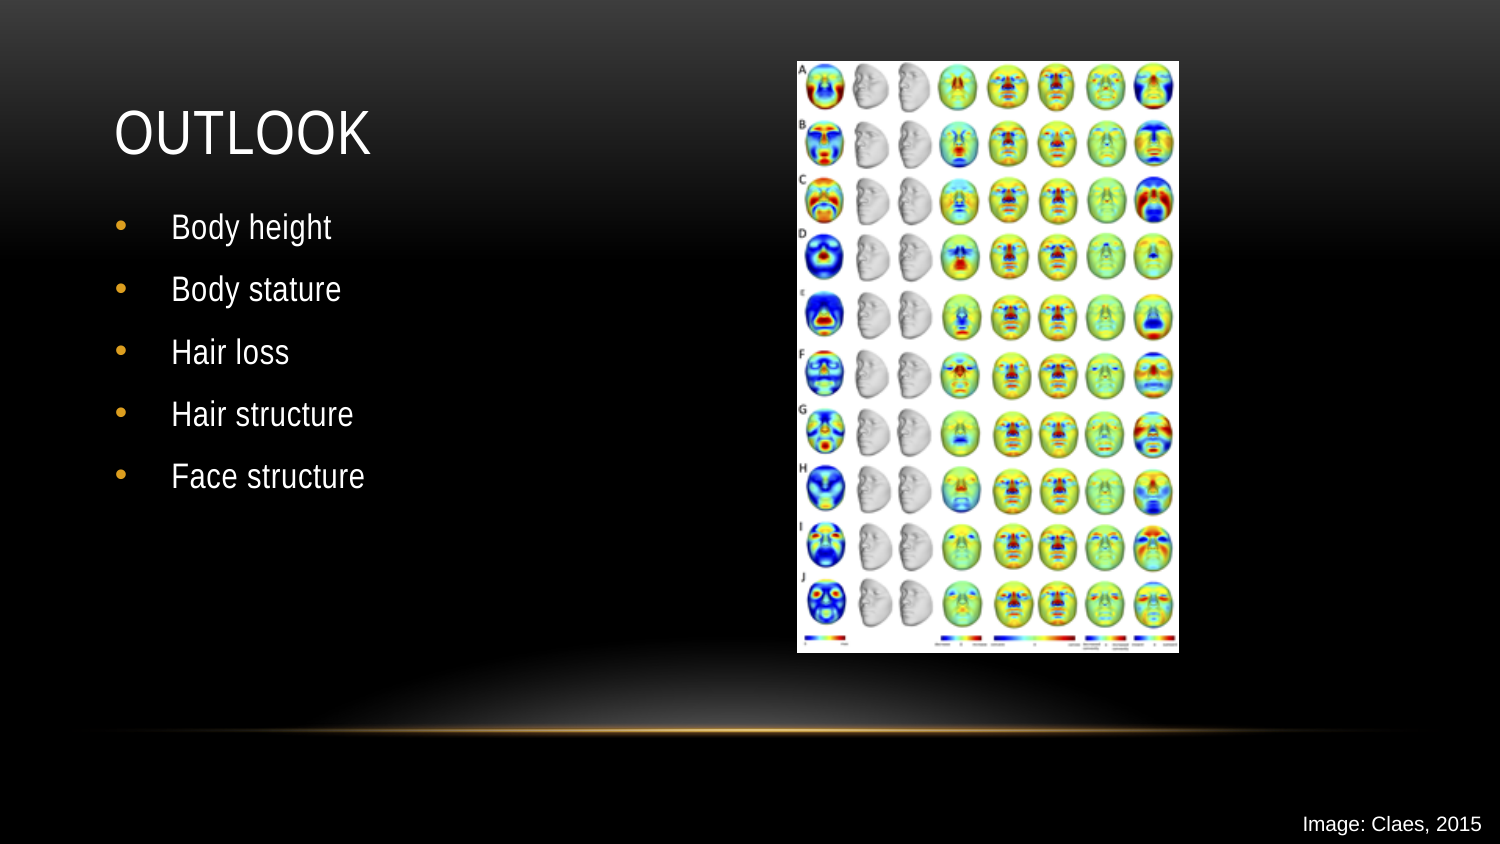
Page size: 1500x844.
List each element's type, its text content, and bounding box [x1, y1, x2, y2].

list Body height Body stature Hair loss Hair structure Face structure [99, 196, 1400, 704]
title Outlook [99, 33, 1400, 175]
text_box Image: Claes, 2015 [1287, 803, 1500, 844]
picture [0, 0, 1500, 844]
